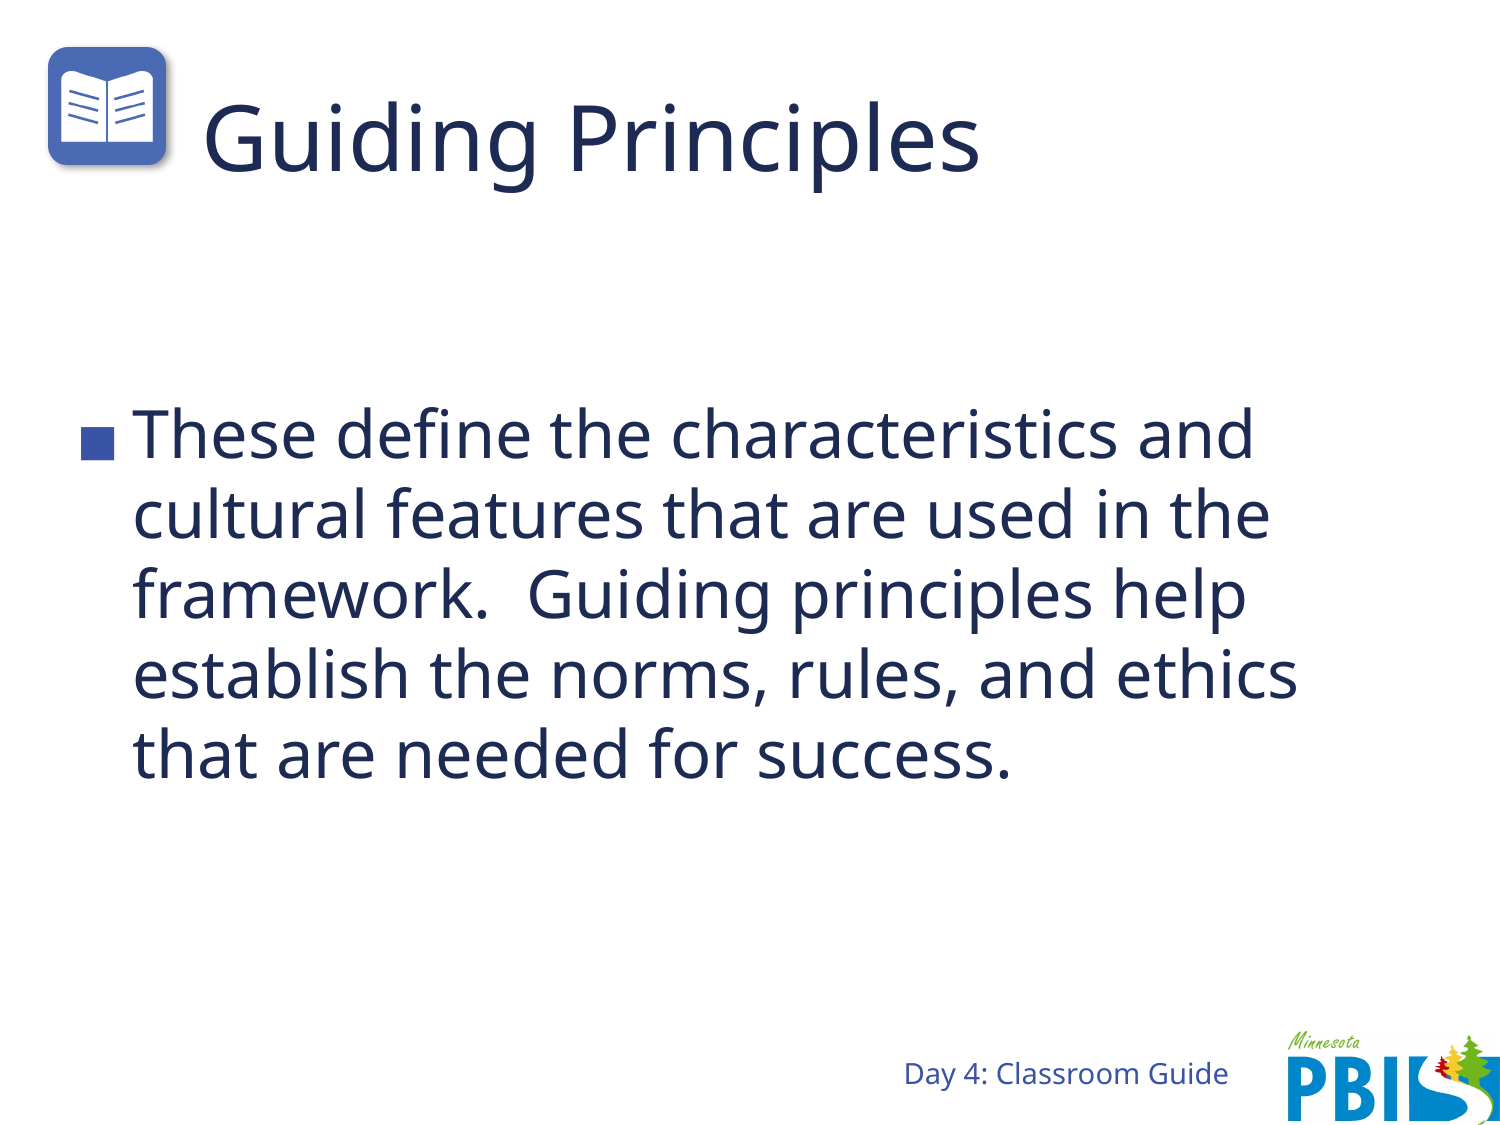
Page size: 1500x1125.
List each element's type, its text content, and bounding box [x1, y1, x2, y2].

title Guiding Principles [186, 47, 1333, 198]
picture [48, 46, 166, 165]
picture [1288, 1031, 1500, 1125]
list These define the characteristics and cultural features that are used in the framework. Guiding principles help establish the norms, rules, and ethics that are needed for success. [59, 262, 1415, 1032]
picture [1301, 1068, 1312, 1085]
